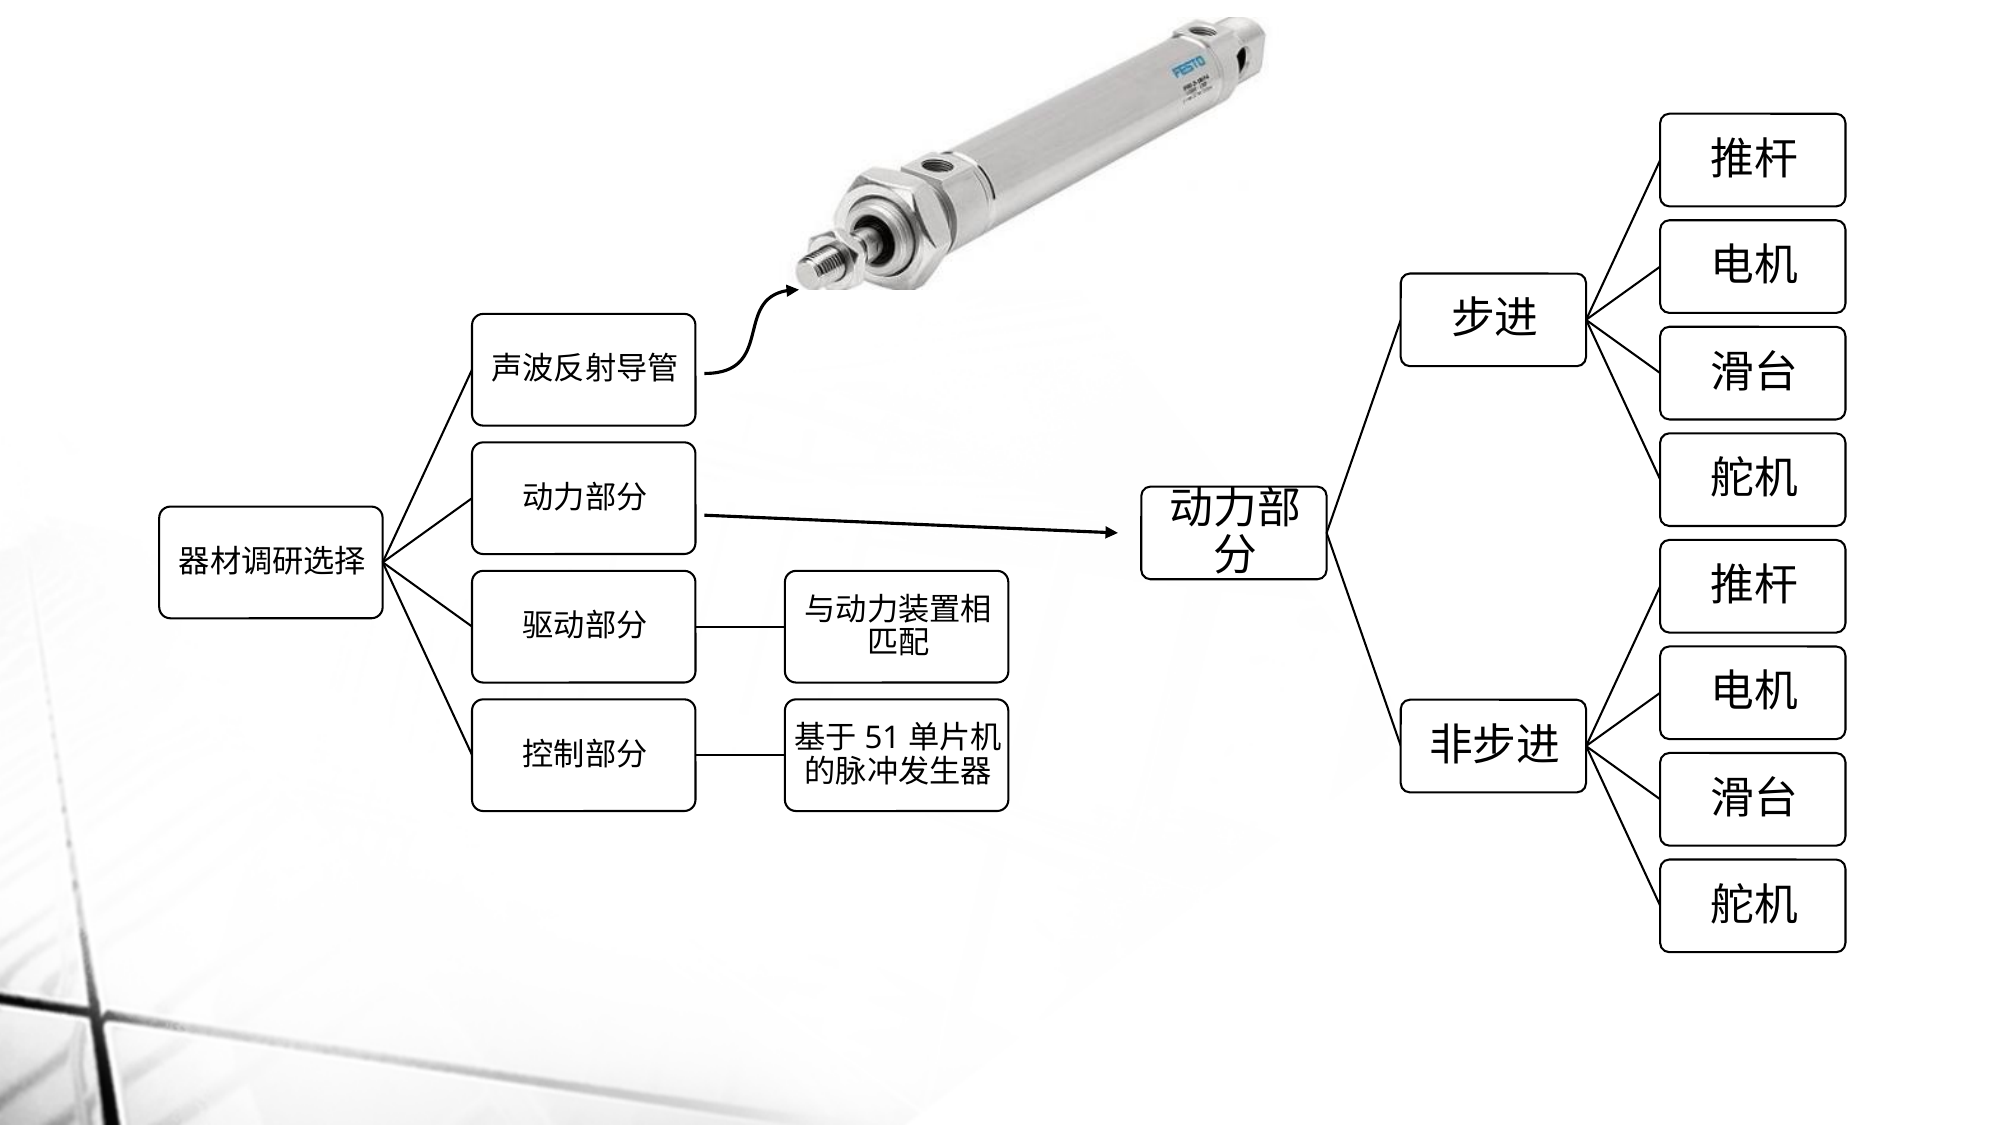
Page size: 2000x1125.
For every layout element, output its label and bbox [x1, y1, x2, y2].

text_box [704, 289, 799, 374]
picture [0, 0, 2000, 1125]
text_box [704, 515, 1118, 533]
text_box [158, 172, 991, 953]
text_box [991, 113, 1996, 953]
